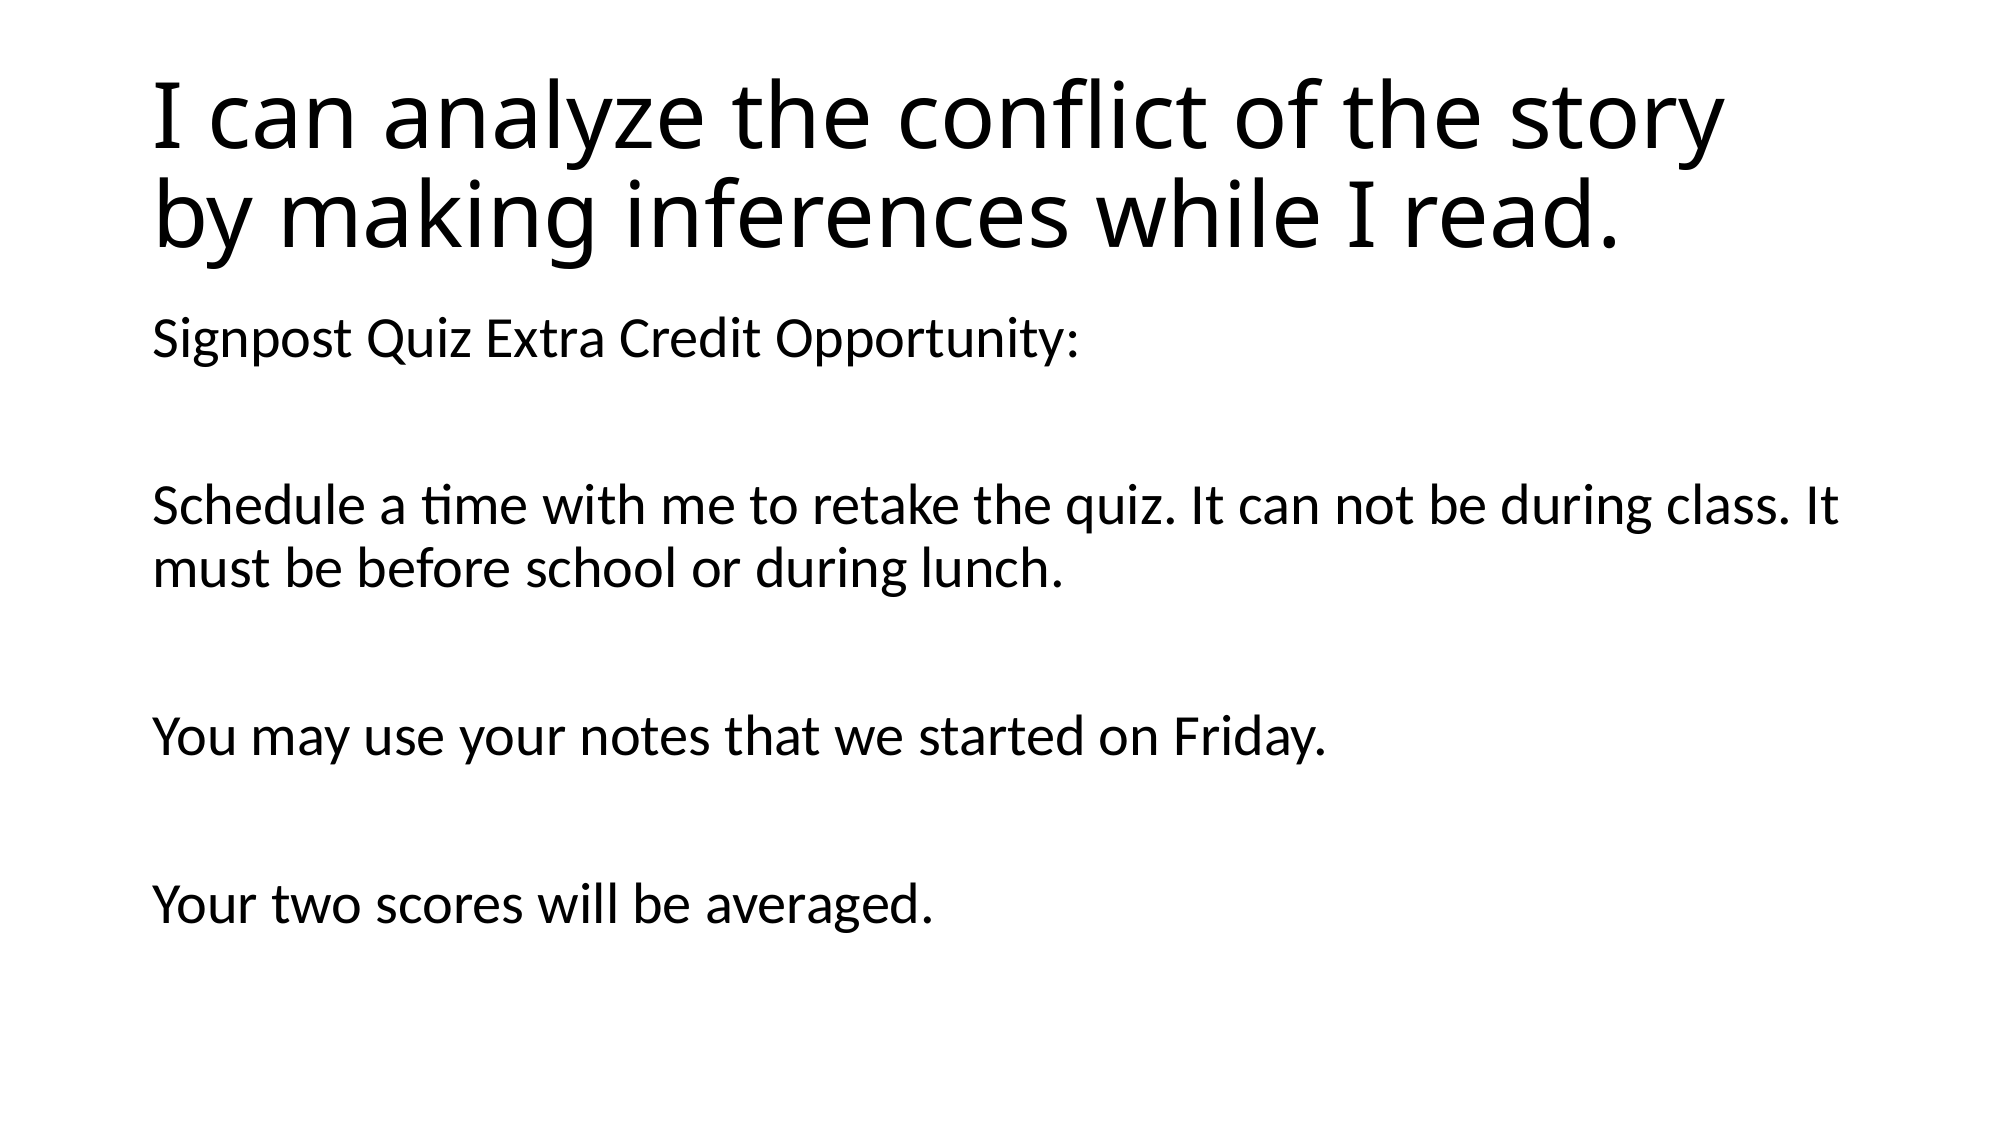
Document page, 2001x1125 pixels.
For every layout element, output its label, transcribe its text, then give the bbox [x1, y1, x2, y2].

title I can analyze the conflict of the story by making inferences while I read. [137, 59, 1863, 278]
list Signpost Quiz Extra Credit Opportunity: Schedule a time with me to retake the quiz. It can not be during class. It must be before school or during lunch. You may use your notes that we started on Friday. Your two scores will be averaged. [137, 299, 1863, 1014]
